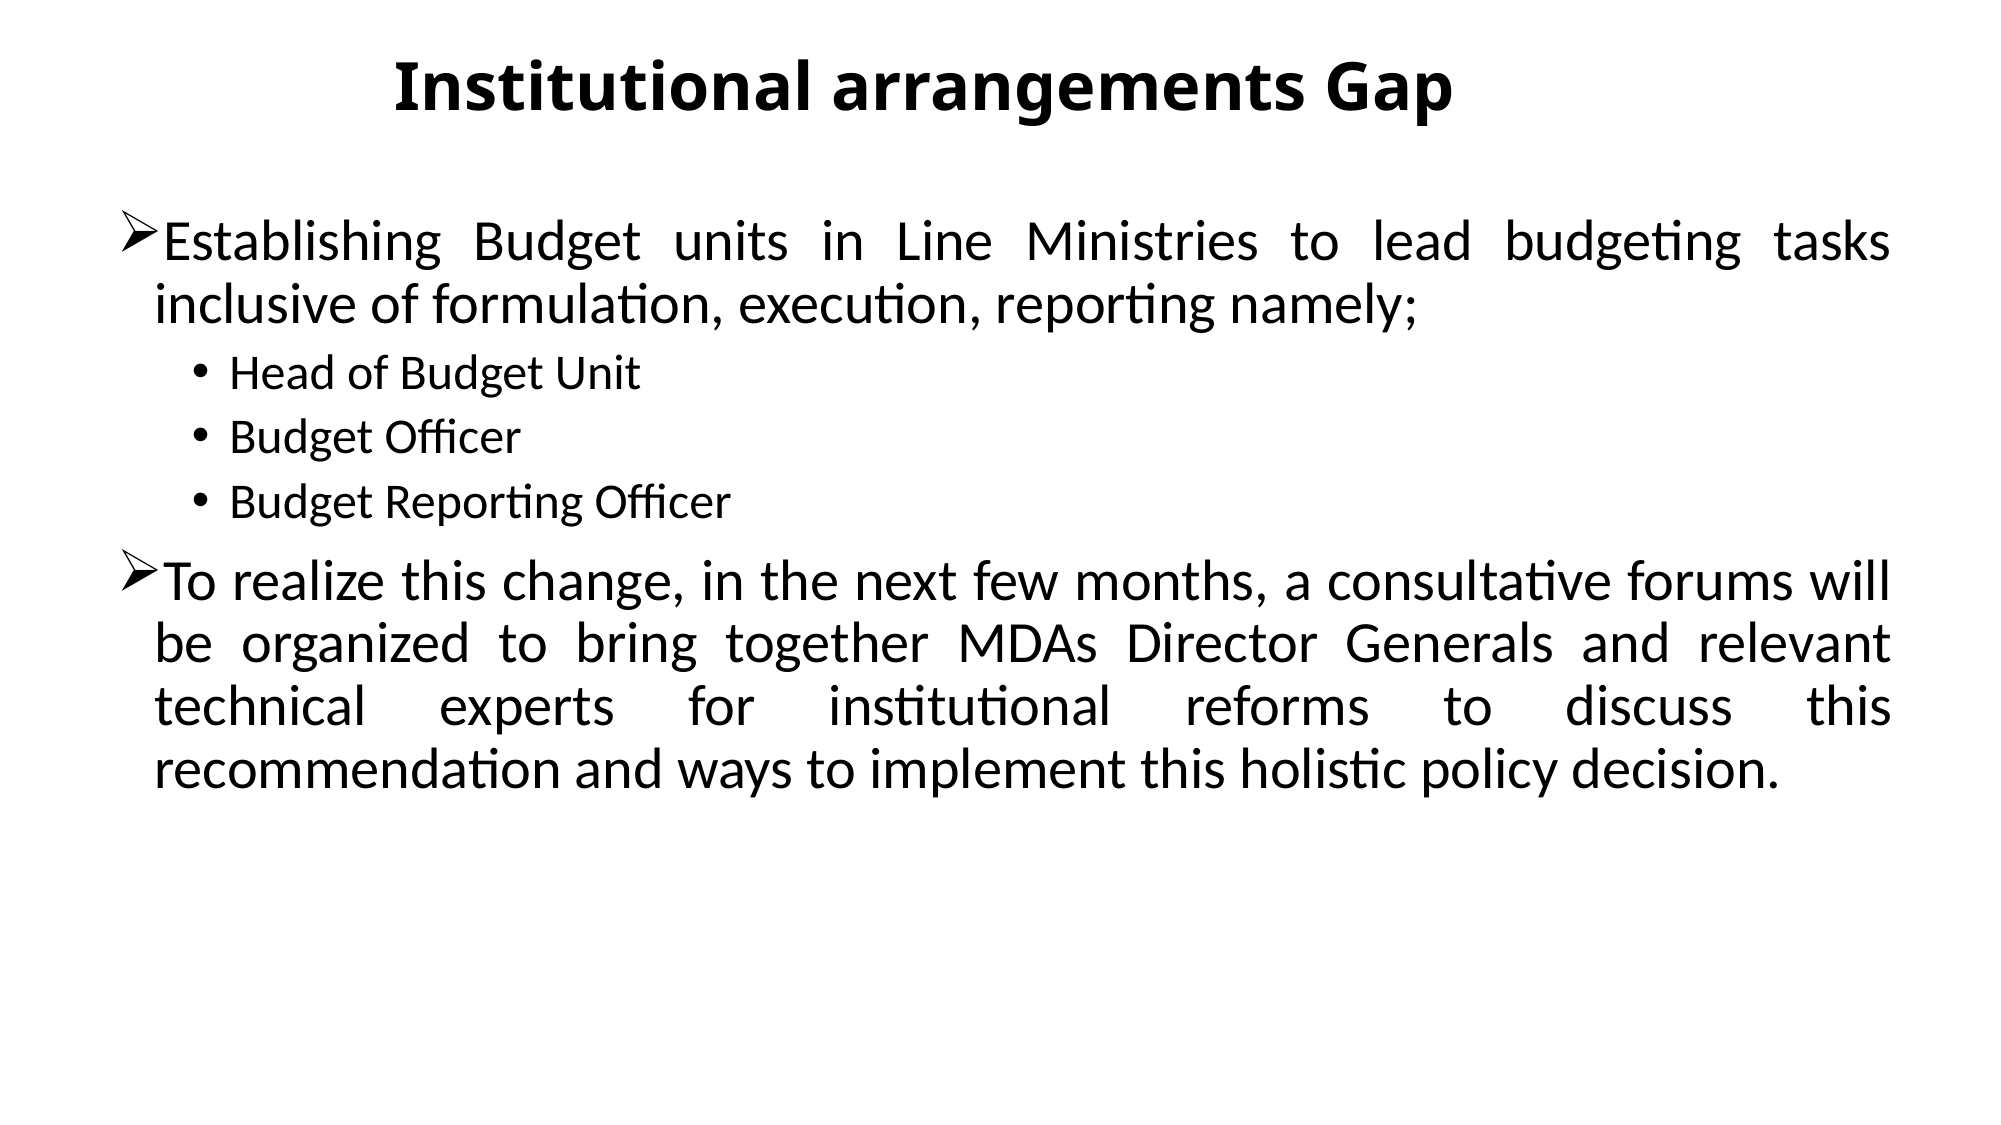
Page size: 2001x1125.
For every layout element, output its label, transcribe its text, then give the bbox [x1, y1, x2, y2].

title Institutional arrangements Gap [133, 29, 1717, 150]
list Establishing Budget units in Line Ministries to lead budgeting tasks inclusive of formulation, execution, reporting namely; Head of Budget Unit Budget Officer Budget Reporting Officer To realize this change, in the next few months, a consultative forums will be organized to bring together MDAs Director Generals and relevant technical experts for institutional reforms to discuss this recommendation and ways to implement this holistic policy decision. [101, 202, 1908, 1090]
